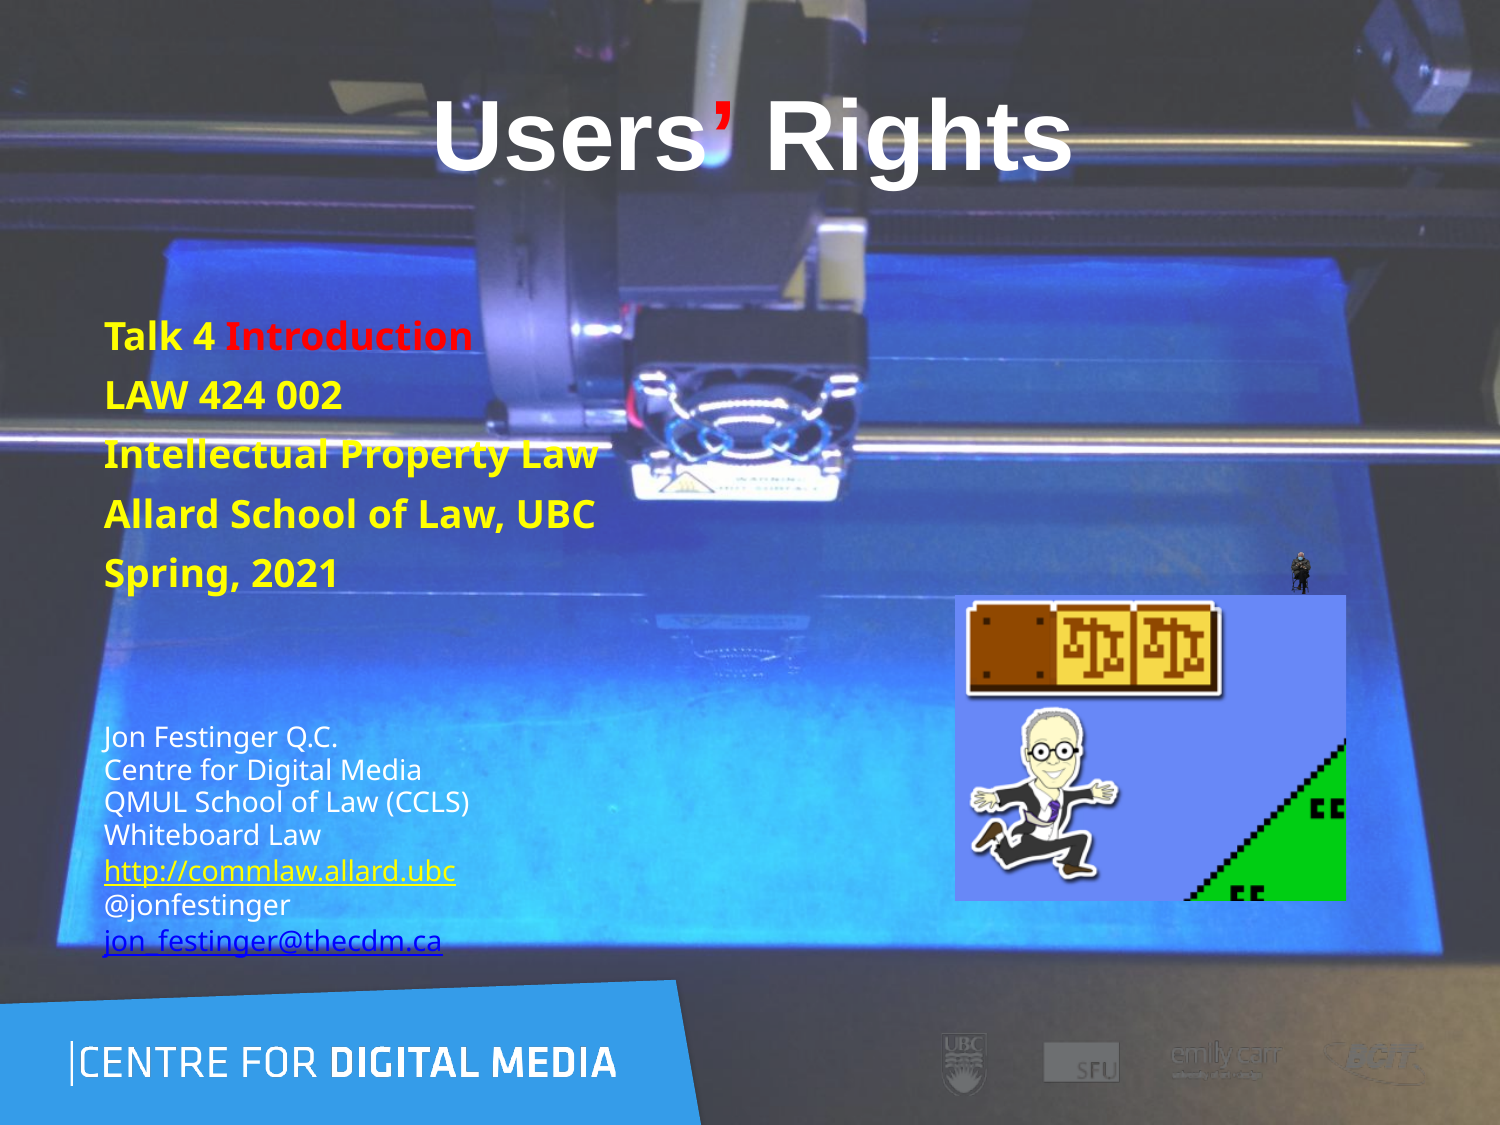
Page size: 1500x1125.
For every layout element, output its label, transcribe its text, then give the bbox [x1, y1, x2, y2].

picture [954, 552, 1347, 901]
title User rights: “Fair” in Fair Dealing [0, 0, 1500, 1125]
text_box Users’ Rights [419, 63, 1088, 198]
title [91, 42, 1411, 232]
list Talk 4 Introduction LAW 424 002 Intellectual Property Law Allard School of Law, UBC Spring, 2021 Jon Festinger Q.C. Centre for Digital Media QMUL School of Law (CCLS) Whiteboard Law http://commlaw.allard.ubc @jonfestinger jon_festinger@thecdm.ca [91, 294, 1397, 974]
